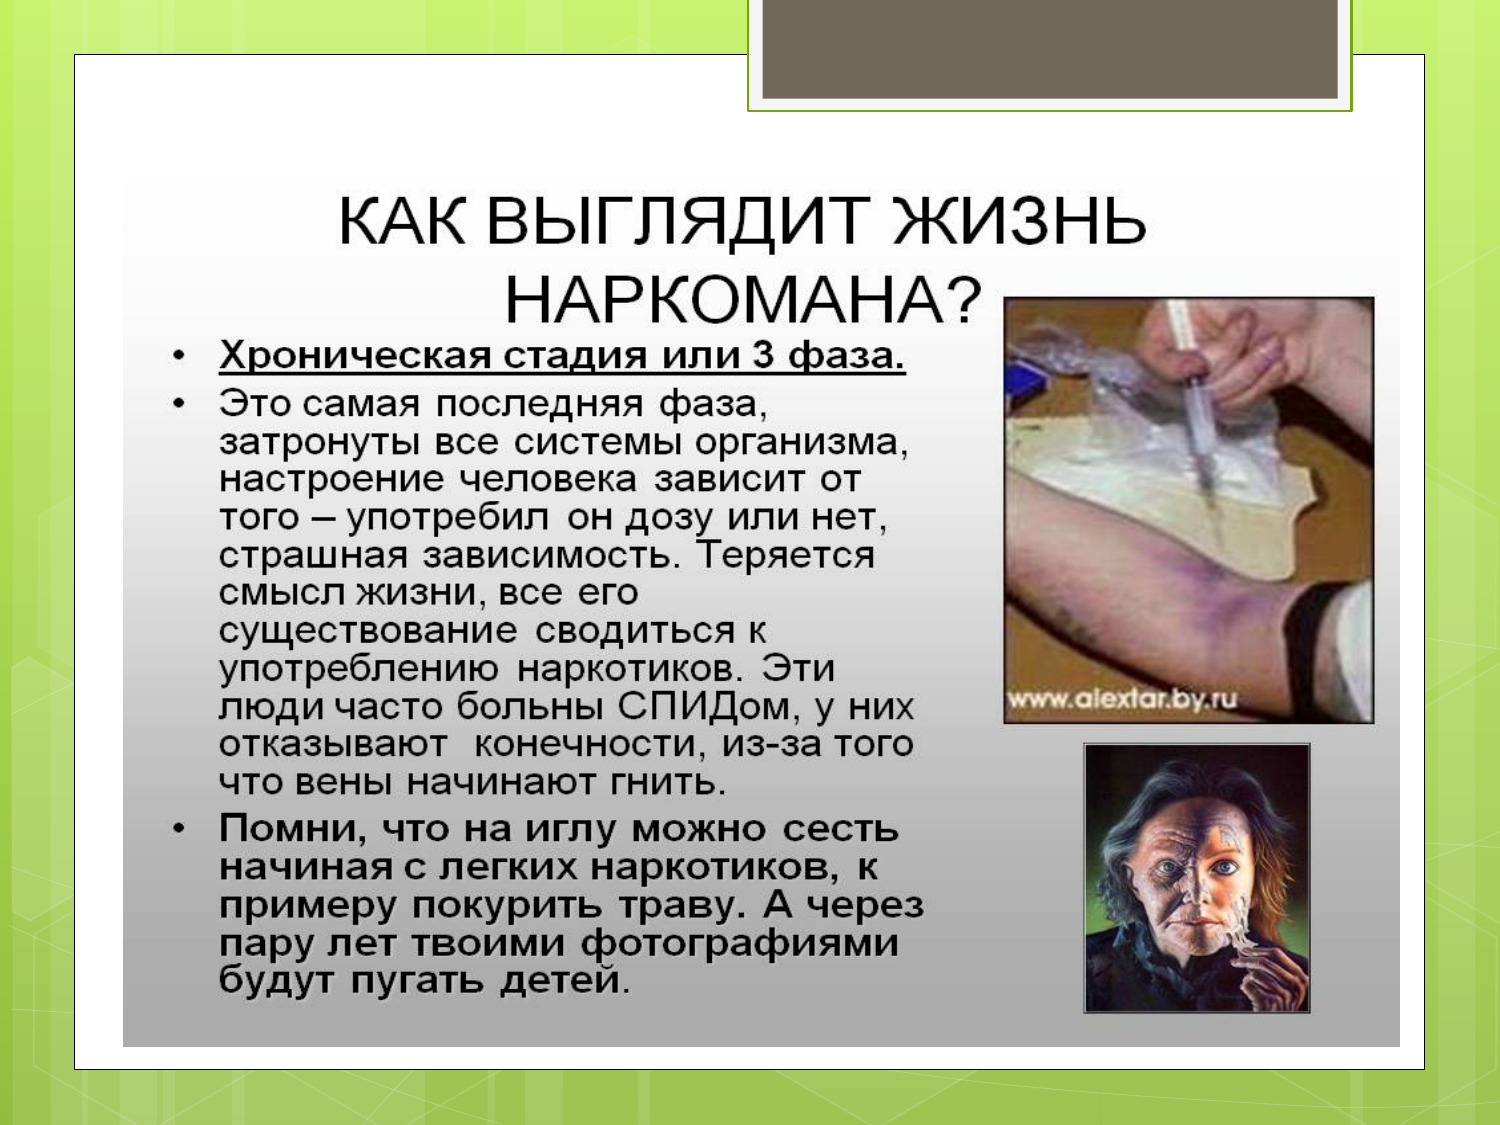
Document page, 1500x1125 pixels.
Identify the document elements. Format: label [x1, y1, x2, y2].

list [123, 160, 1400, 1047]
